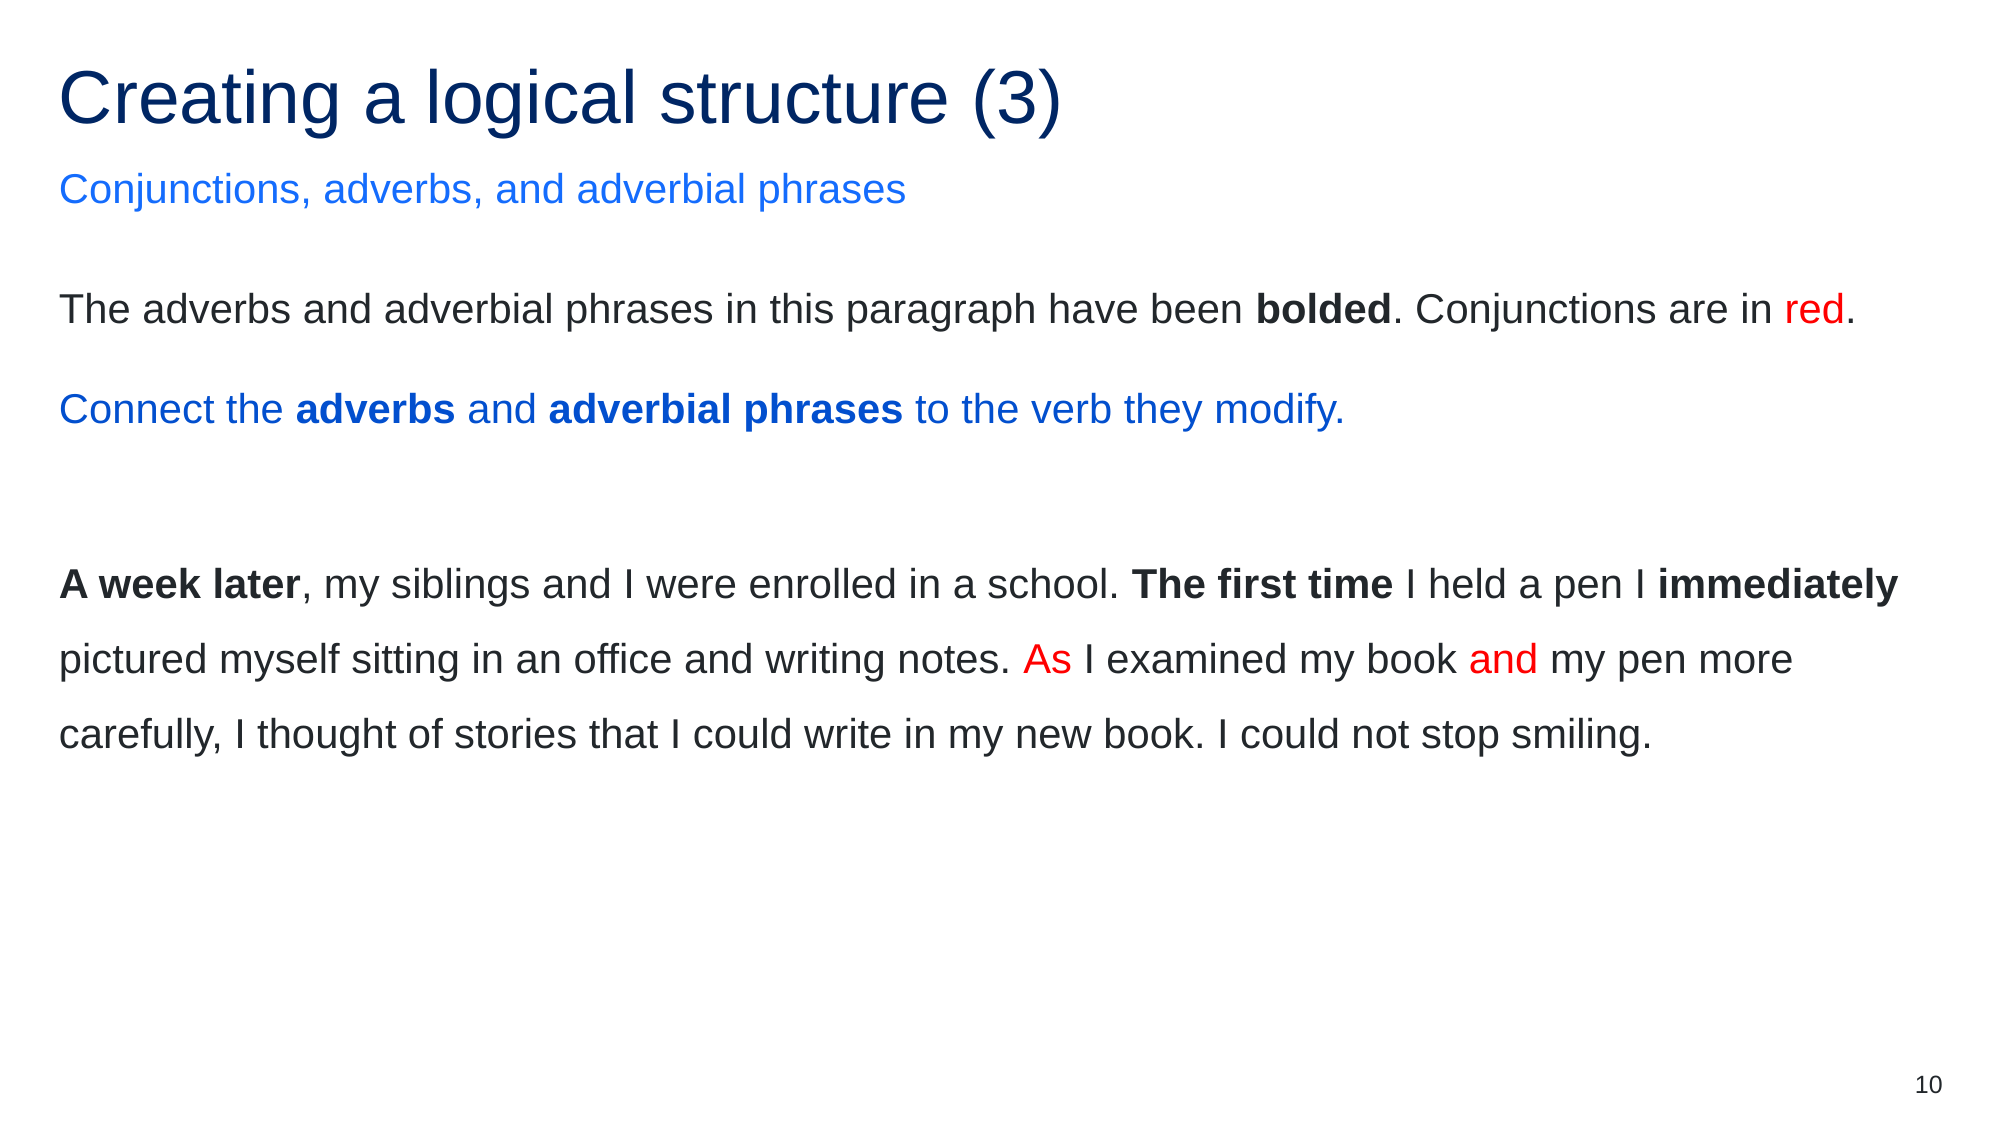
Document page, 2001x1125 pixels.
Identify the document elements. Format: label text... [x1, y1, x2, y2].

list The adverbs and adverbial phrases in this paragraph have been bolded. Conjunctions are in red. Connect the adverbs and adverbial phrases to the verb they modify. A week later, my siblings and I were enrolled in a school. The first time I held a pen I immediately pictured myself sitting in an office and writing notes. As I examined my book and my pen more carefully, I thought of stories that I could write in my new book. I could not stop smiling. [59, 257, 1943, 1046]
slide_number 10 [1824, 1068, 1943, 1099]
title Creating a logical structure (3) [59, 59, 1943, 149]
list Conjunctions, adverbs, and adverbial phrases [59, 161, 1943, 212]
